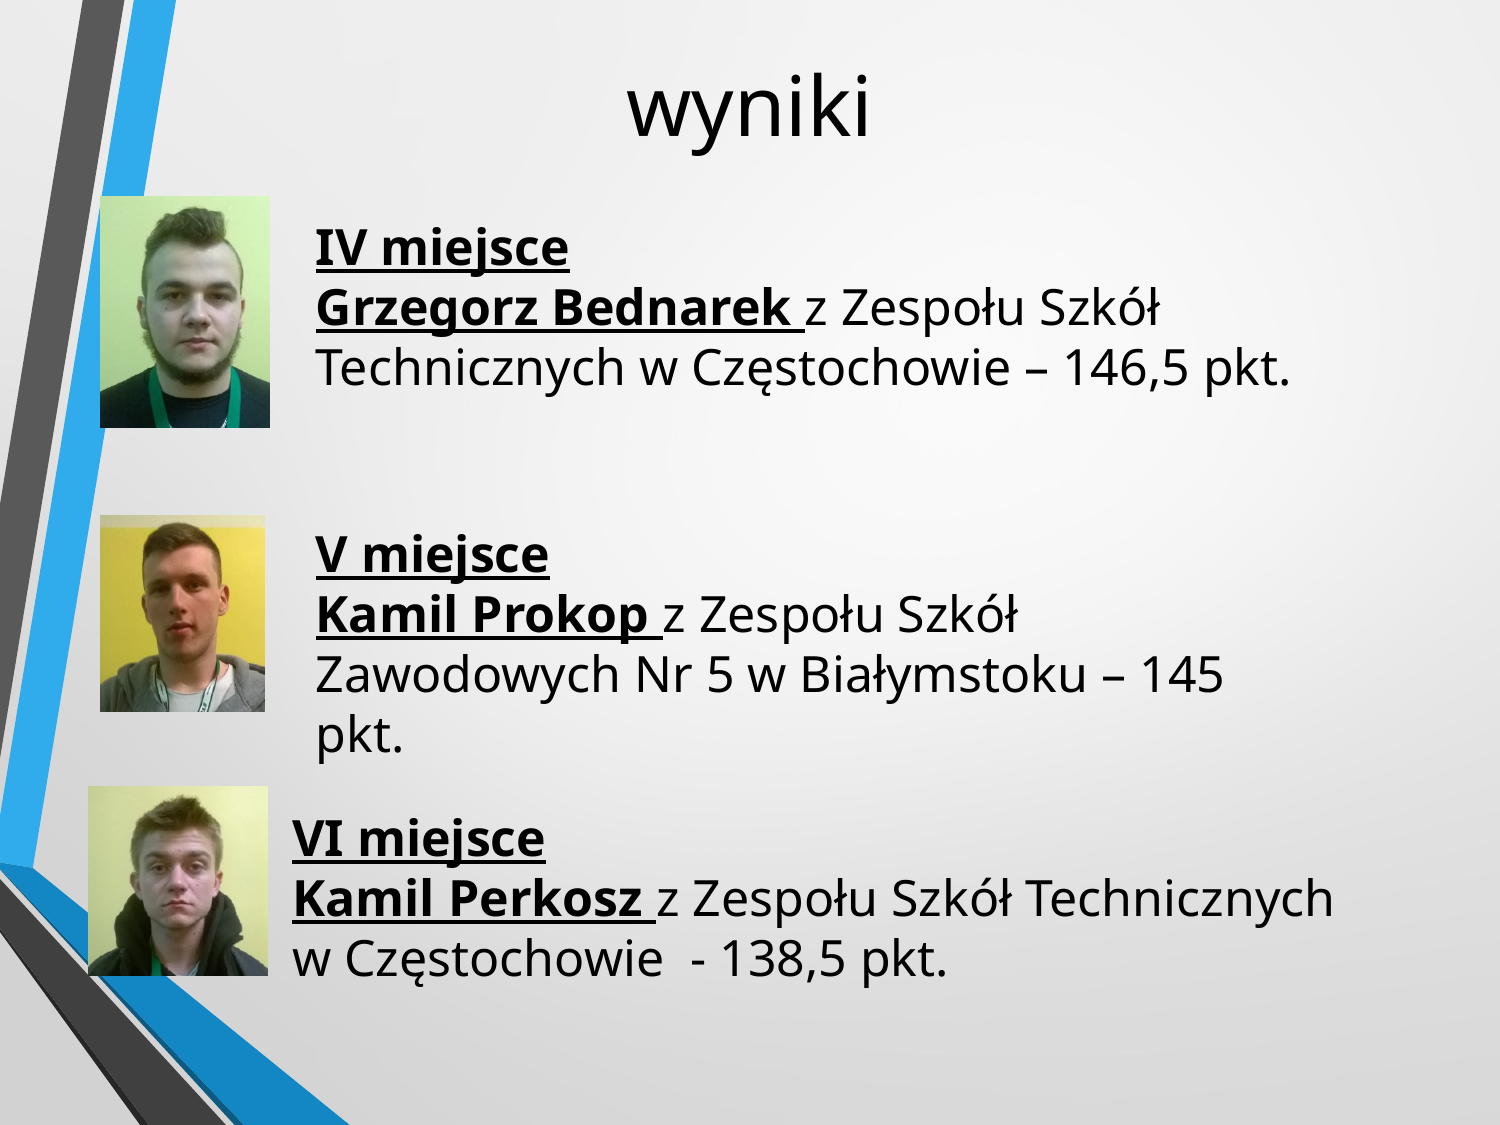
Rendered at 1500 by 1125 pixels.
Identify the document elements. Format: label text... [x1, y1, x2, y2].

text_box VI miejsce Kamil Perkosz z Zespołu Szkół Technicznych w Częstochowie - 138,5 pkt. [277, 798, 1365, 994]
title wyniki [75, 45, 1425, 161]
picture [100, 514, 266, 712]
picture [100, 195, 270, 429]
text_box IV miejsce Grzegorz Bednarek z Zespołu Szkół Technicznych w Częstochowie – 146,5 pkt. [301, 208, 1341, 403]
picture [88, 786, 268, 977]
text_box V miejsce Kamil Prokop z Zespołu Szkół Zawodowych Nr 5 w Białymstoku – 145 pkt. [301, 515, 1329, 770]
